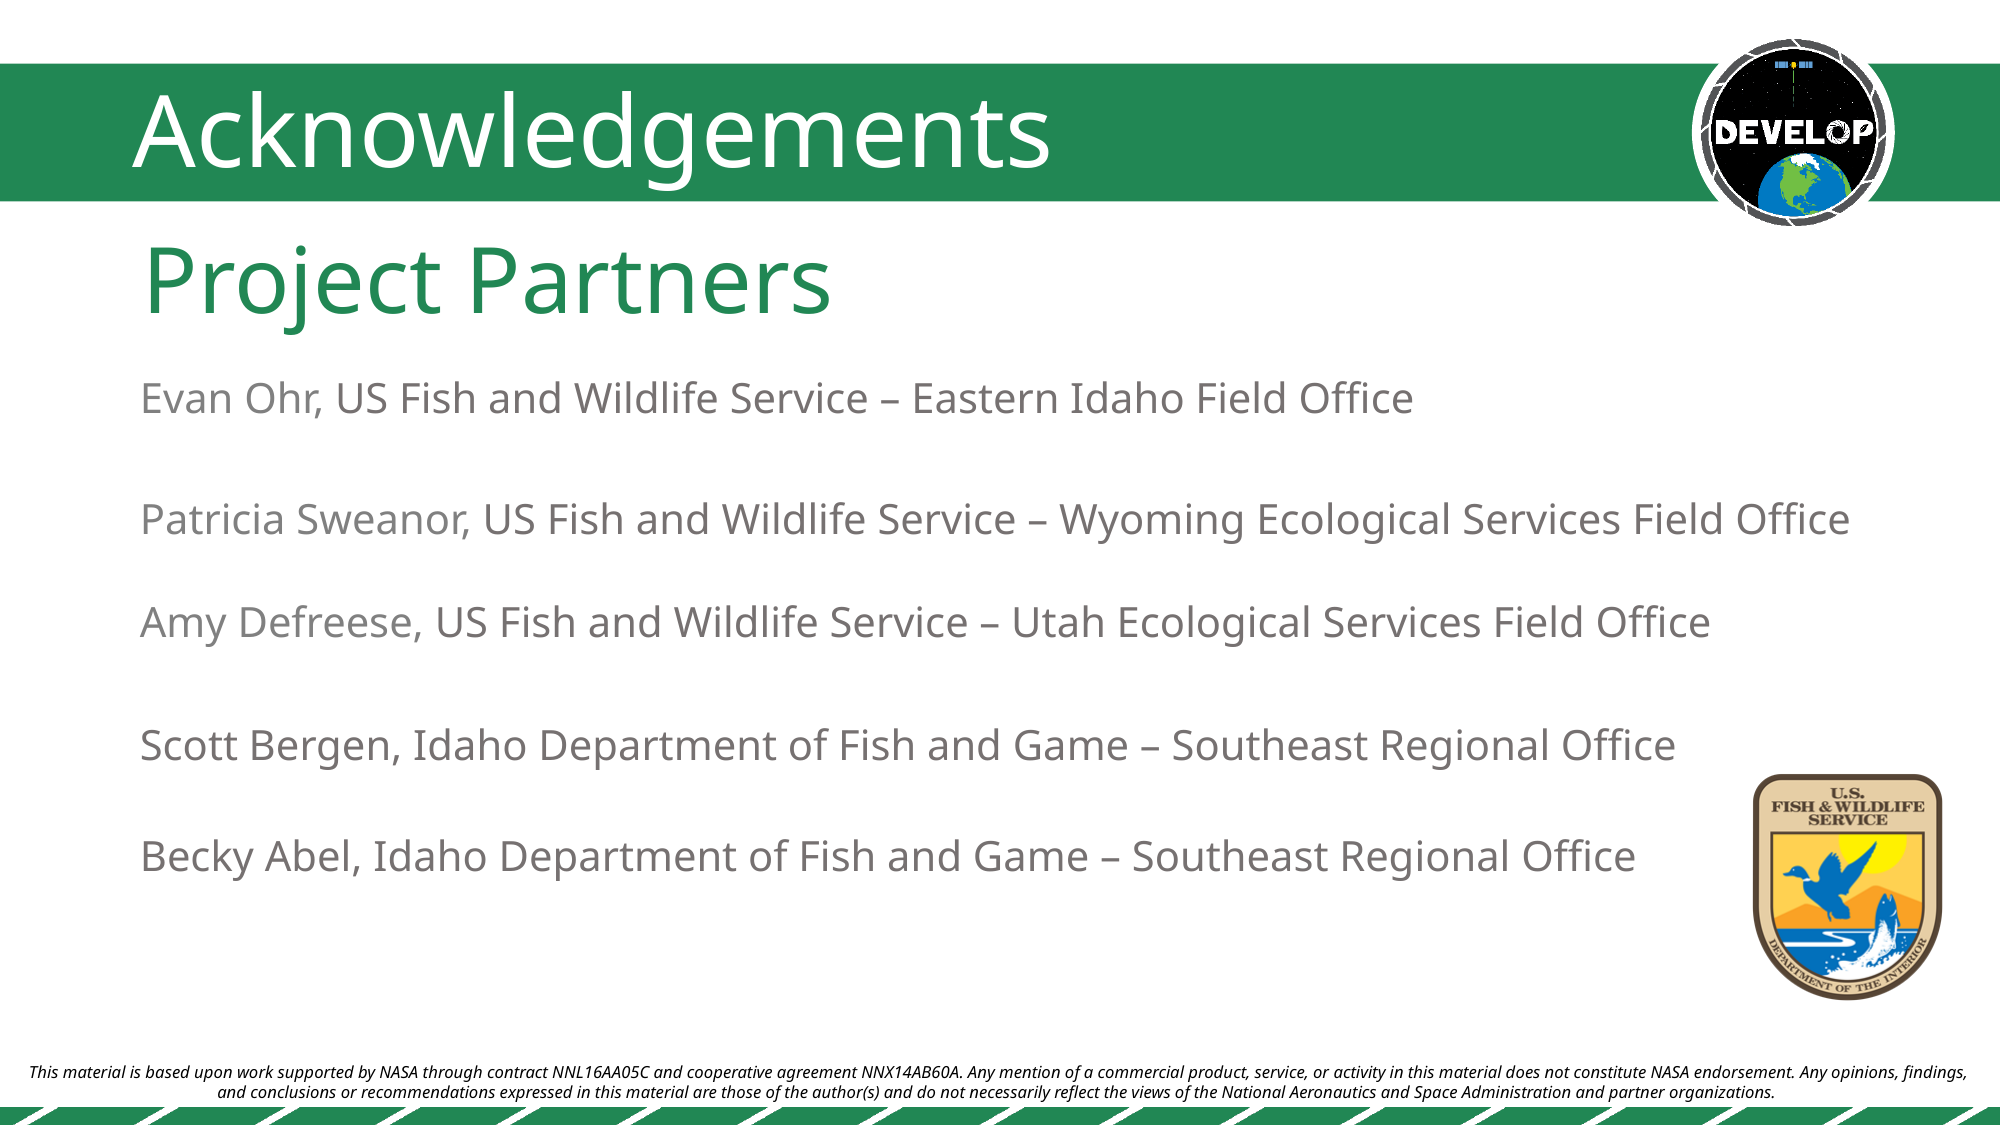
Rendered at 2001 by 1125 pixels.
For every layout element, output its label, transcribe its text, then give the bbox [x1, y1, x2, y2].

picture [0, 1107, 2000, 1125]
text_box [124, 221, 709, 348]
text_box Becky Abel, Idaho Department of Fish and Game – Southeast Regional Office [124, 821, 1752, 887]
list Patricia Sweanor, US Fish and Wildlife Service – Wyoming Ecological Services Field Office [124, 490, 1943, 550]
text_box Scott Bergen, Idaho Department of Fish and Game – Southeast Regional Office [124, 711, 1906, 777]
picture [1752, 773, 1943, 1001]
picture [1701, 39, 1886, 226]
text_box Project Partners [127, 226, 850, 341]
list Amy Defreese, US Fish and Wildlife Service – Utah Ecological Services Field Office [124, 593, 1886, 668]
list Evan Ohr, US Fish and Wildlife Service – Eastern Idaho Field Office [124, 370, 1886, 447]
